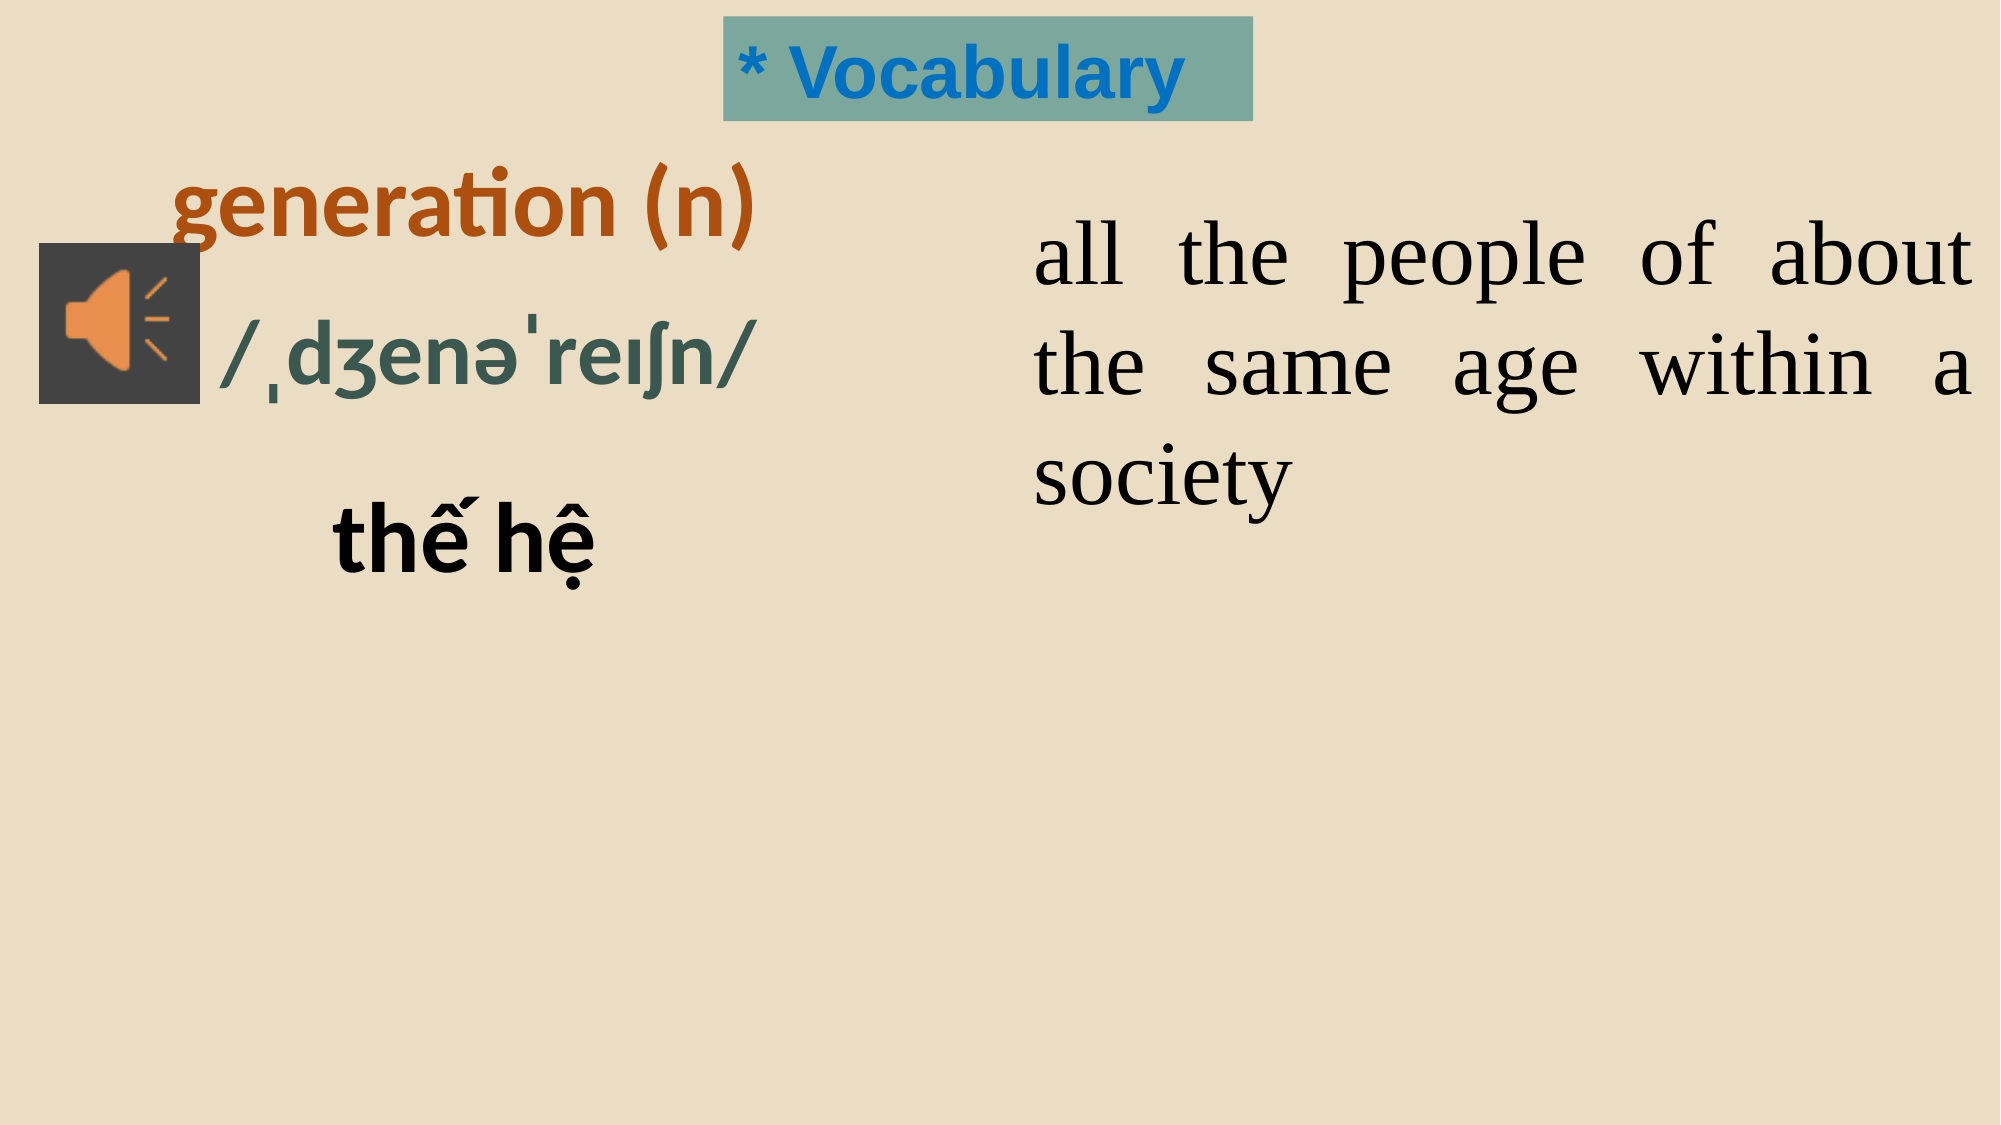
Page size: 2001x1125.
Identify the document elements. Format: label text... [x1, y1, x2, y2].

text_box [38, 242, 201, 405]
text_box thế hệ [132, 465, 797, 601]
text_box generation (n) [156, 135, 1217, 247]
text_box all the people of about the same age within a society [1018, 185, 1990, 531]
text_box /ˌdʒenəˈreɪʃn/ [205, 285, 773, 411]
text_box * Vocabulary [723, 16, 1254, 122]
